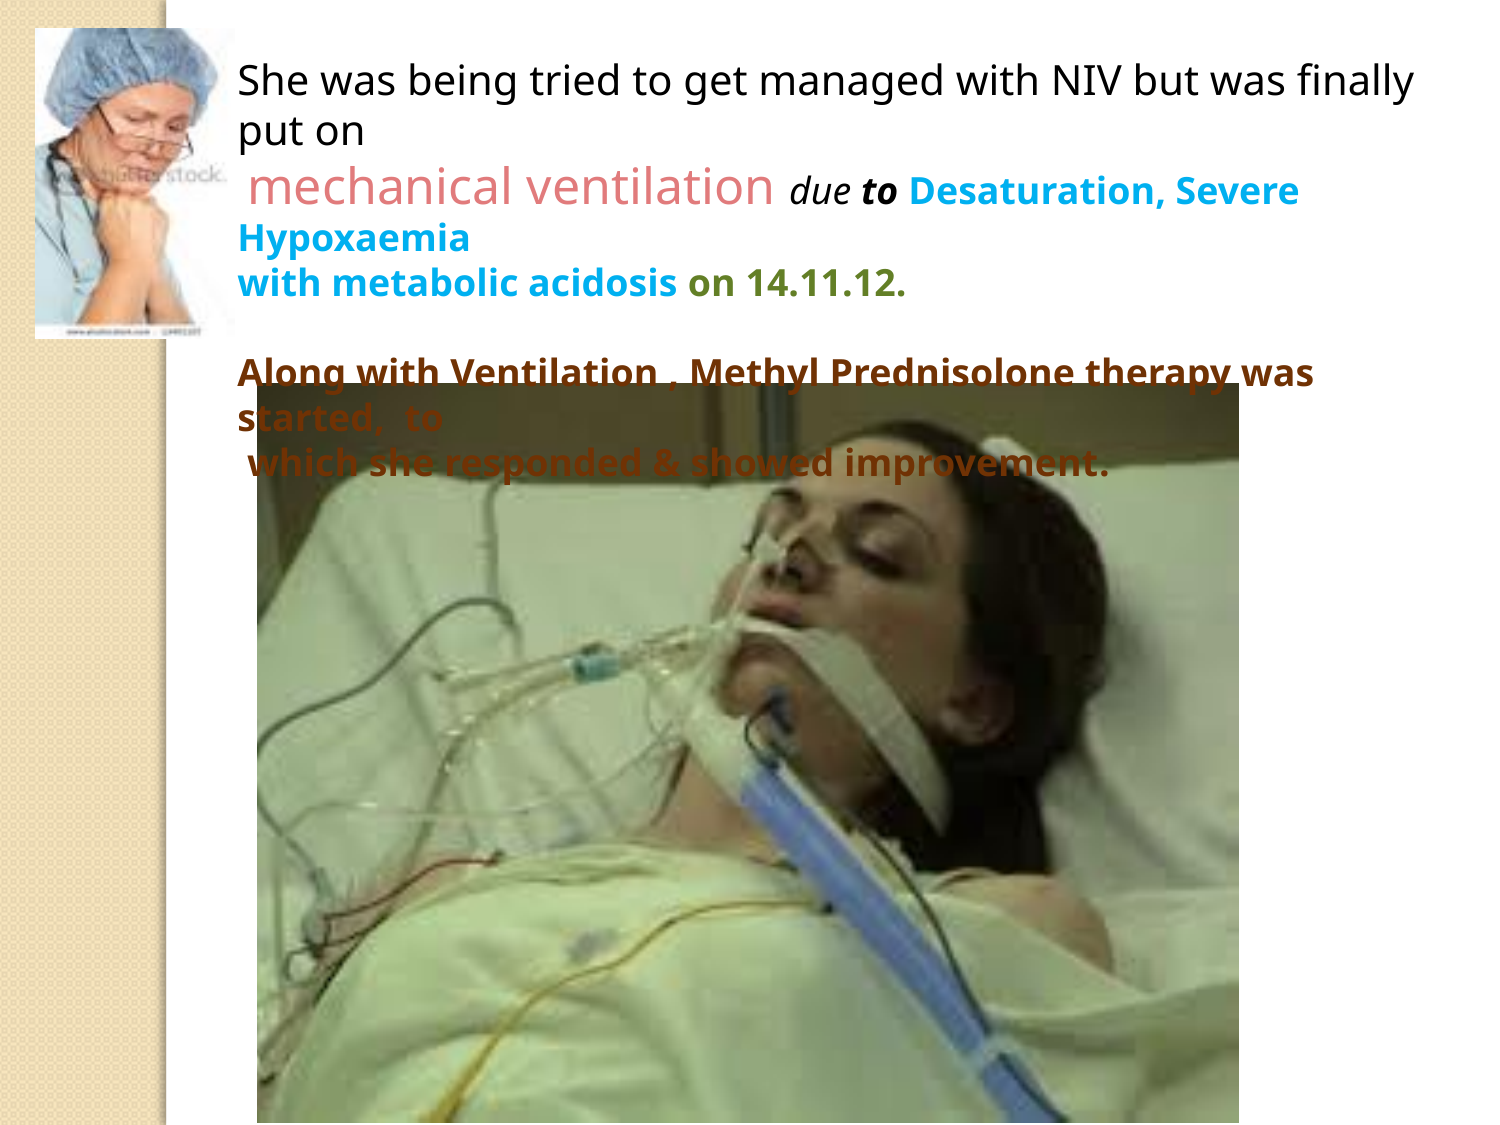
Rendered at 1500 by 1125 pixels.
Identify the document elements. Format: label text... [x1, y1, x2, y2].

text_box She was being tried to get managed with NIV but was finally put on mechanical ventilation due to Desaturation, Severe Hypoxaemia with metabolic acidosis on 14.11.12. Along with Ventilation , Methyl Prednisolone therapy was started, to which she responded & showed improvement. [222, 46, 1470, 492]
picture [257, 383, 1240, 1123]
picture [34, 28, 235, 339]
